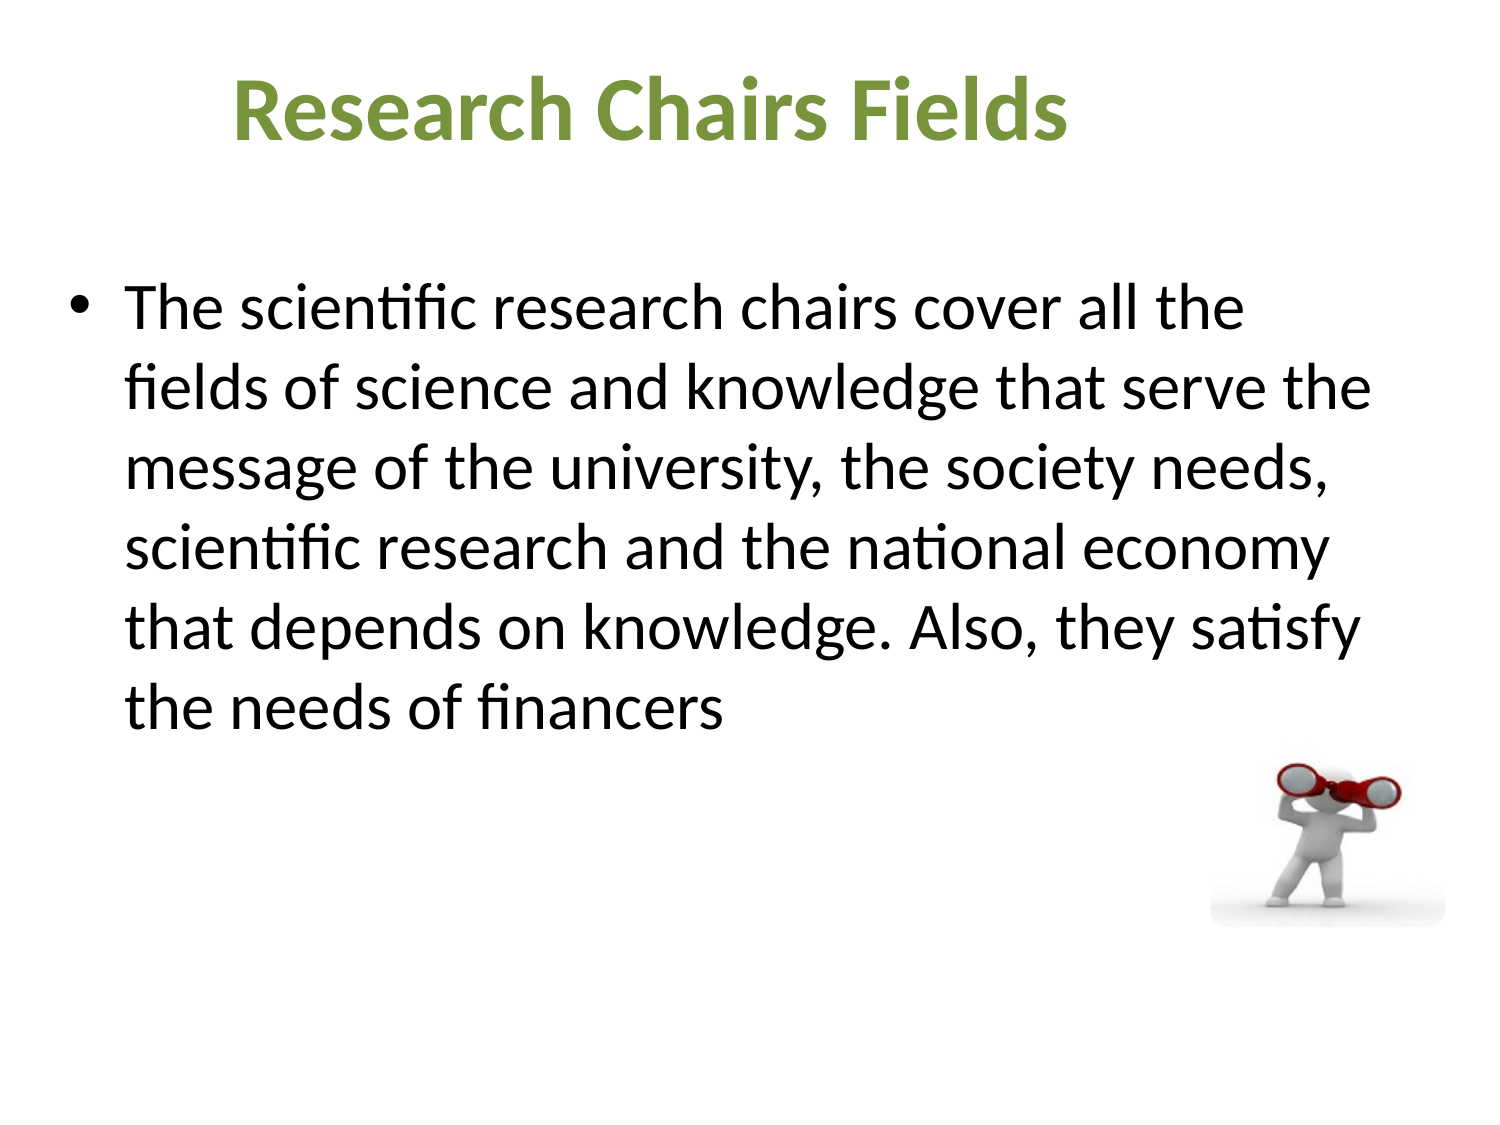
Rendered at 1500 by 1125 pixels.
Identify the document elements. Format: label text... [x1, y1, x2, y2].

text_box Research Chairs Fields [217, 41, 1354, 167]
picture [1210, 739, 1446, 928]
list The scientific research chairs cover all the fields of science and knowledge that serve the message of the university, the society needs, scientific research and the national economy that depends on knowledge. Also, they satisfy the needs of financers [53, 255, 1404, 998]
